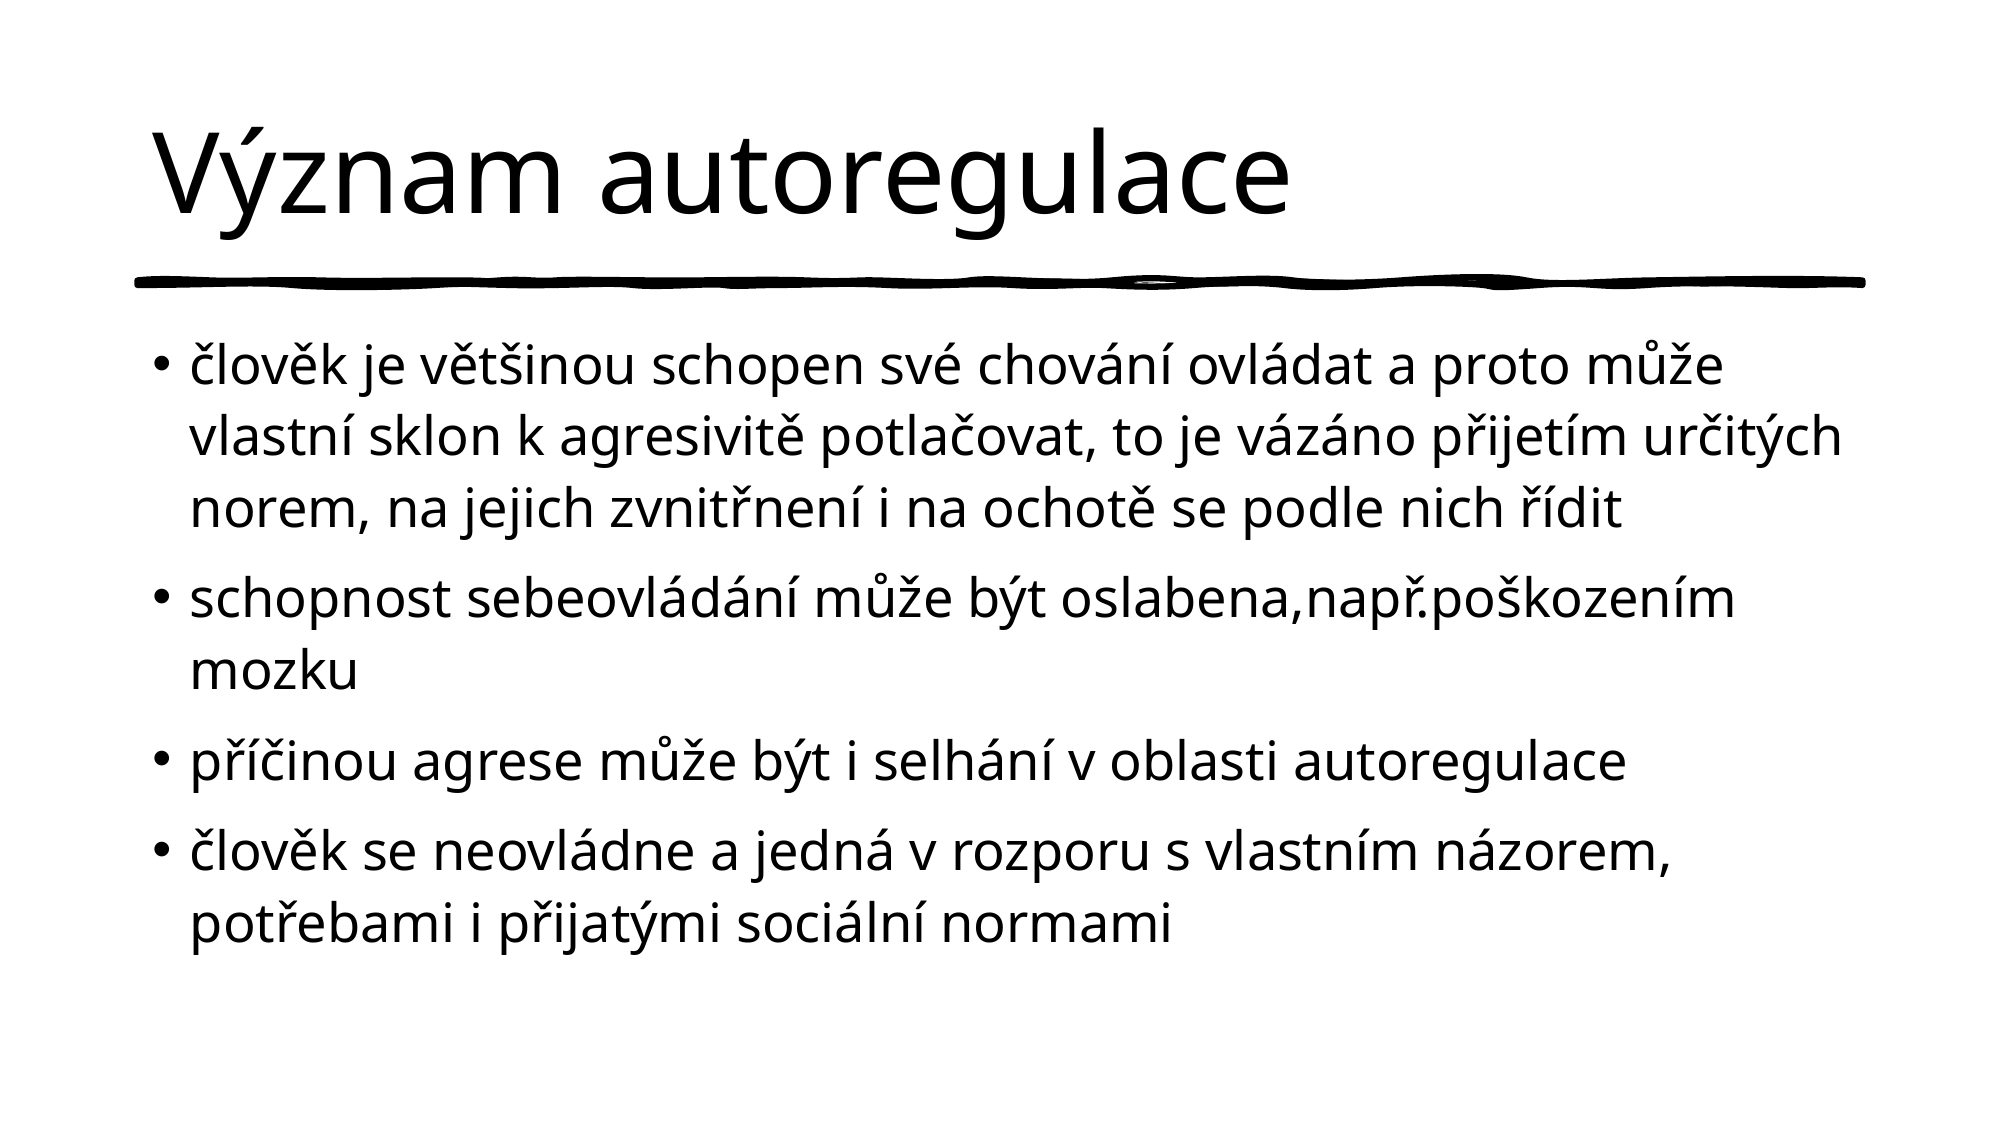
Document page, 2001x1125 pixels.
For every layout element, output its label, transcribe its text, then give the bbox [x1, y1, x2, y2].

list člověk je většinou schopen své chování ovládat a proto může vlastní sklon k agresivitě potlačovat, to je vázáno přijetím určitých norem, na jejich zvnitřnení i na ochotě se podle nich řídit schopnost sebeovládání může být oslabena,např.poškozením mozku příčinou agrese může být i selhání v oblasti autoregulace člověk se neovládne a jedná v rozporu s vlastním názorem, potřebami i přijatými sociální normami [137, 316, 1863, 1014]
title Význam autoregulace [137, 59, 1863, 278]
